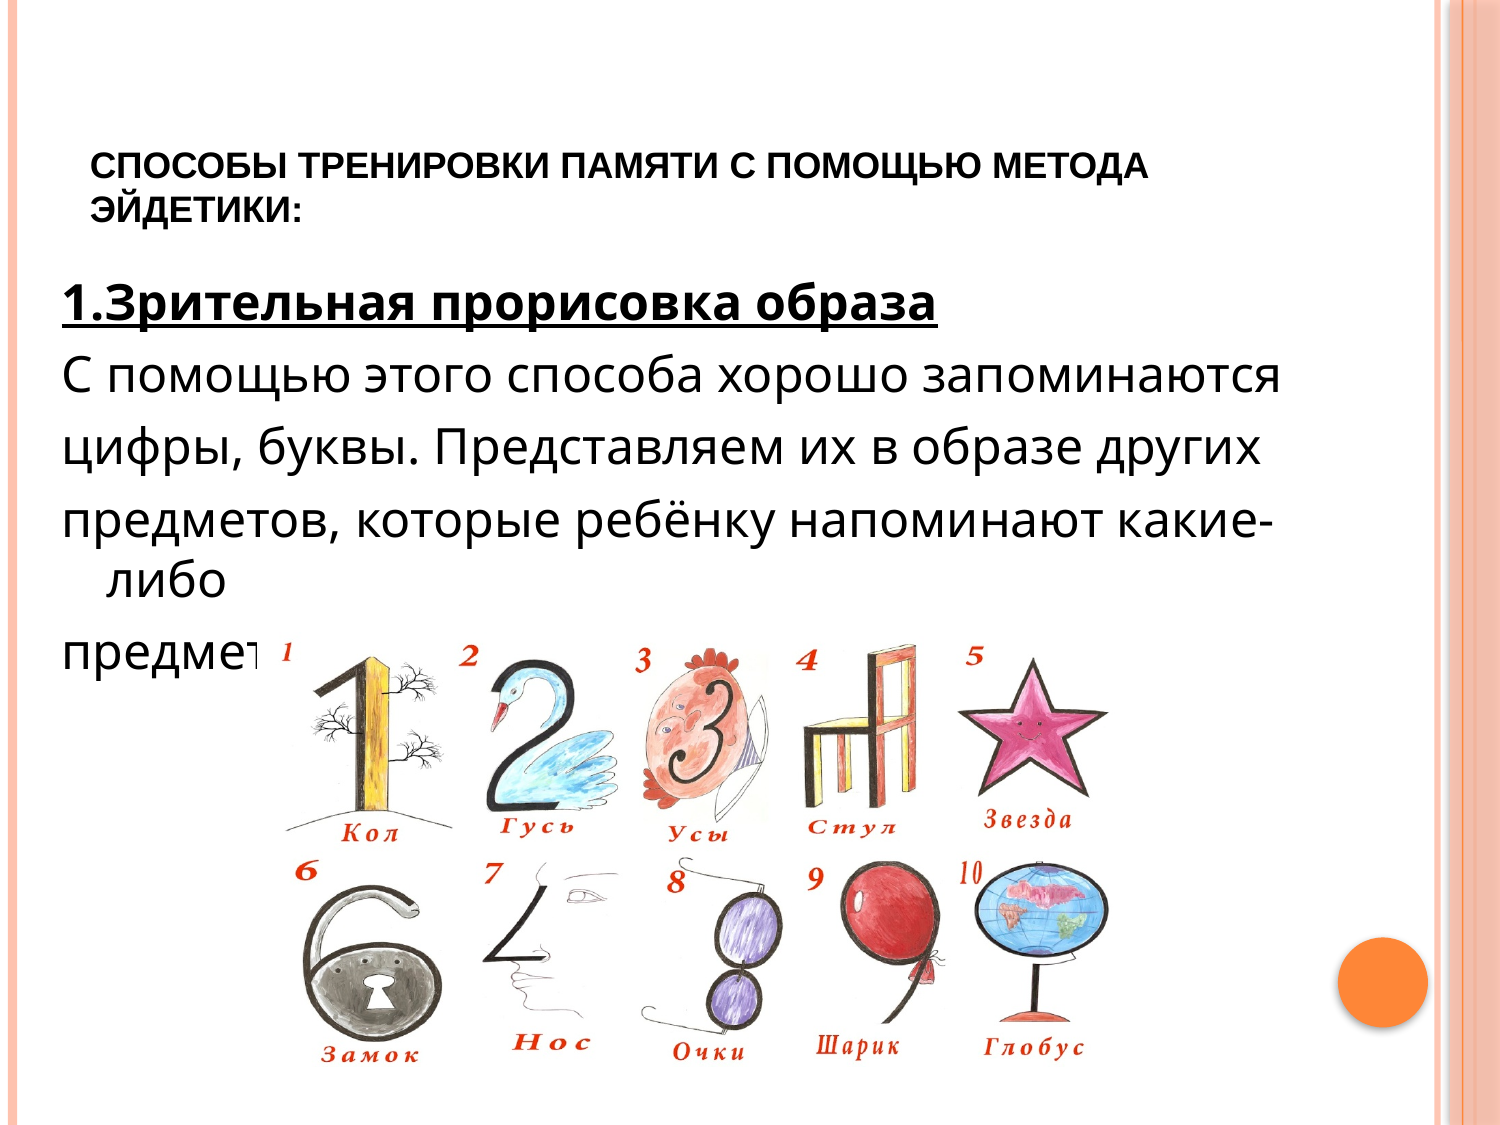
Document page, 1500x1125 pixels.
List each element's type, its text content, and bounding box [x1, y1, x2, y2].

title Способы тренировки памяти с помощью метода эйдетики: [75, 45, 1300, 262]
picture [257, 632, 1126, 1067]
list 1.Зрительная прорисовка образа С помощью этого способа хорошо запоминаются цифры, буквы. Представляем их в образе других предметов, которые ребёнку напоминают какие-либо предметы. [46, 262, 1336, 1090]
